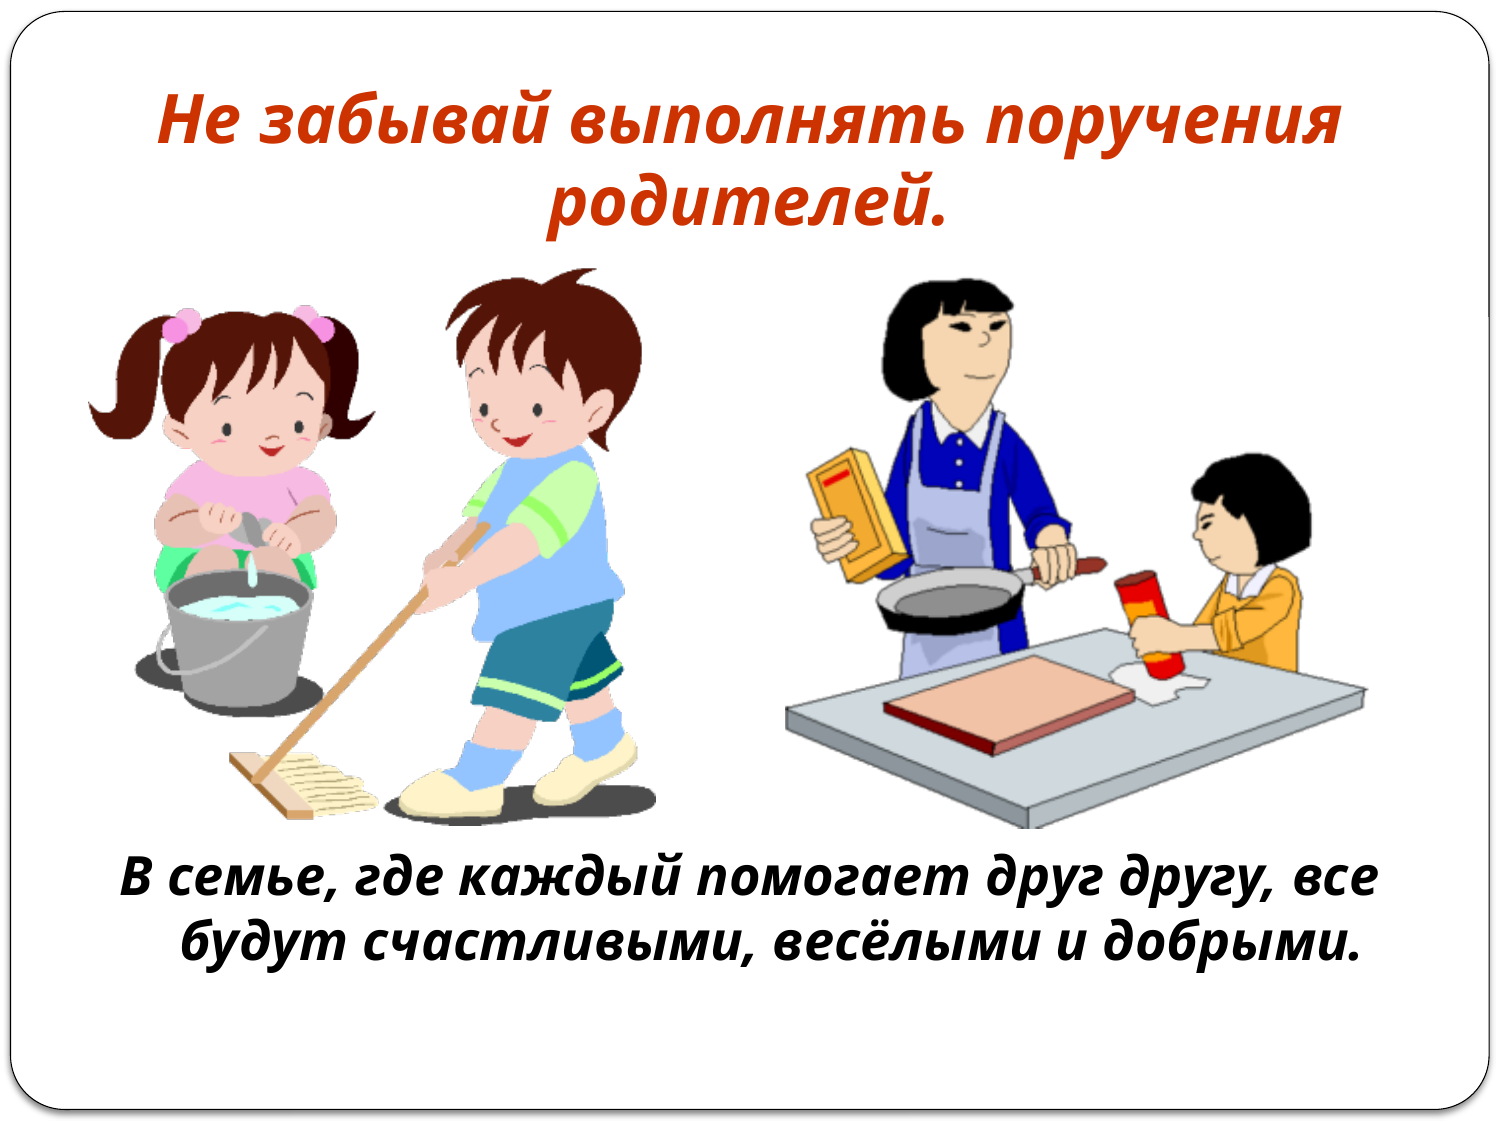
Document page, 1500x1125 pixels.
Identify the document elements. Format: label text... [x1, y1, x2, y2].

title Не забывай выполнять поручения родителей. [75, 66, 1425, 254]
list В семье, где каждый помогает друг другу, все будут счастливыми, весёлыми и добрыми. [75, 834, 1425, 1094]
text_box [88, 266, 1377, 829]
